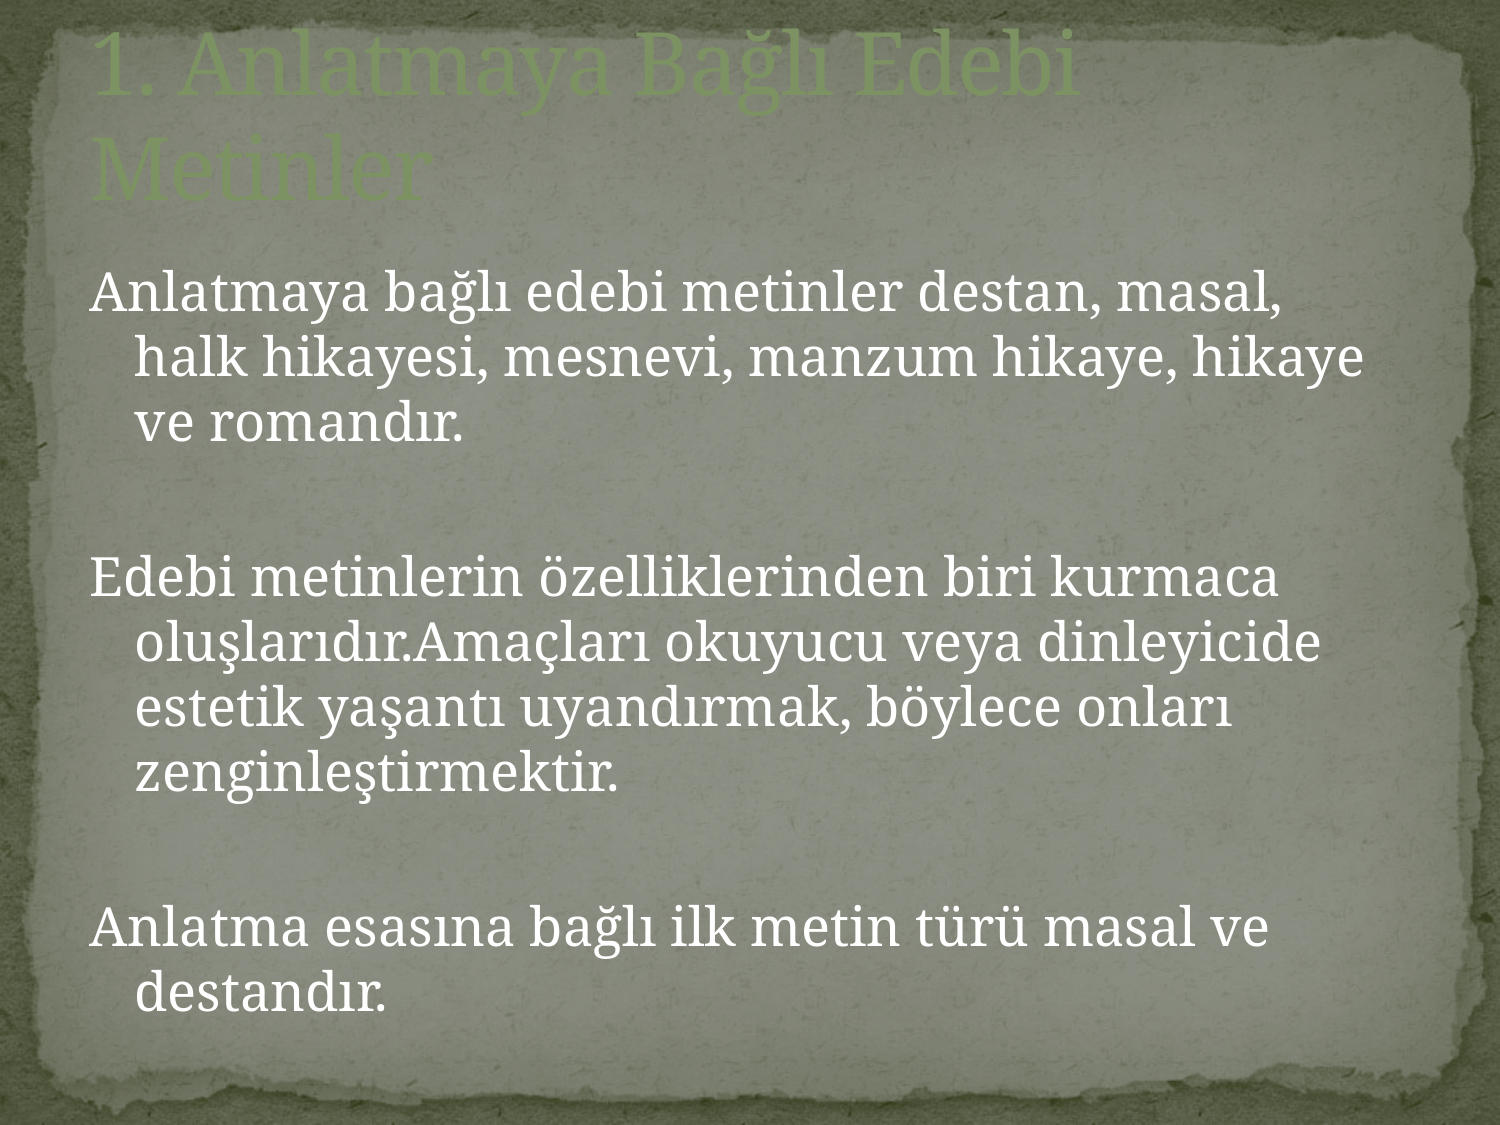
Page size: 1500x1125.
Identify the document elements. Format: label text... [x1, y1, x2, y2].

list Anlatmaya bağlı edebi metinler destan, masal, halk hikayesi, mesnevi, manzum hikaye, hikaye ve romandır. Edebi metinlerin özelliklerinden biri kurmaca oluşlarıdır.Amaçları okuyucu veya dinleyicide estetik yaşantı uyandırmak, böylece onları zenginleştirmektir. Anlatma esasına bağlı ilk metin türü masal ve destandır. [75, 249, 1425, 1000]
title 1. Anlatmaya Bağlı Edebi Metinler [74, 24, 1425, 225]
